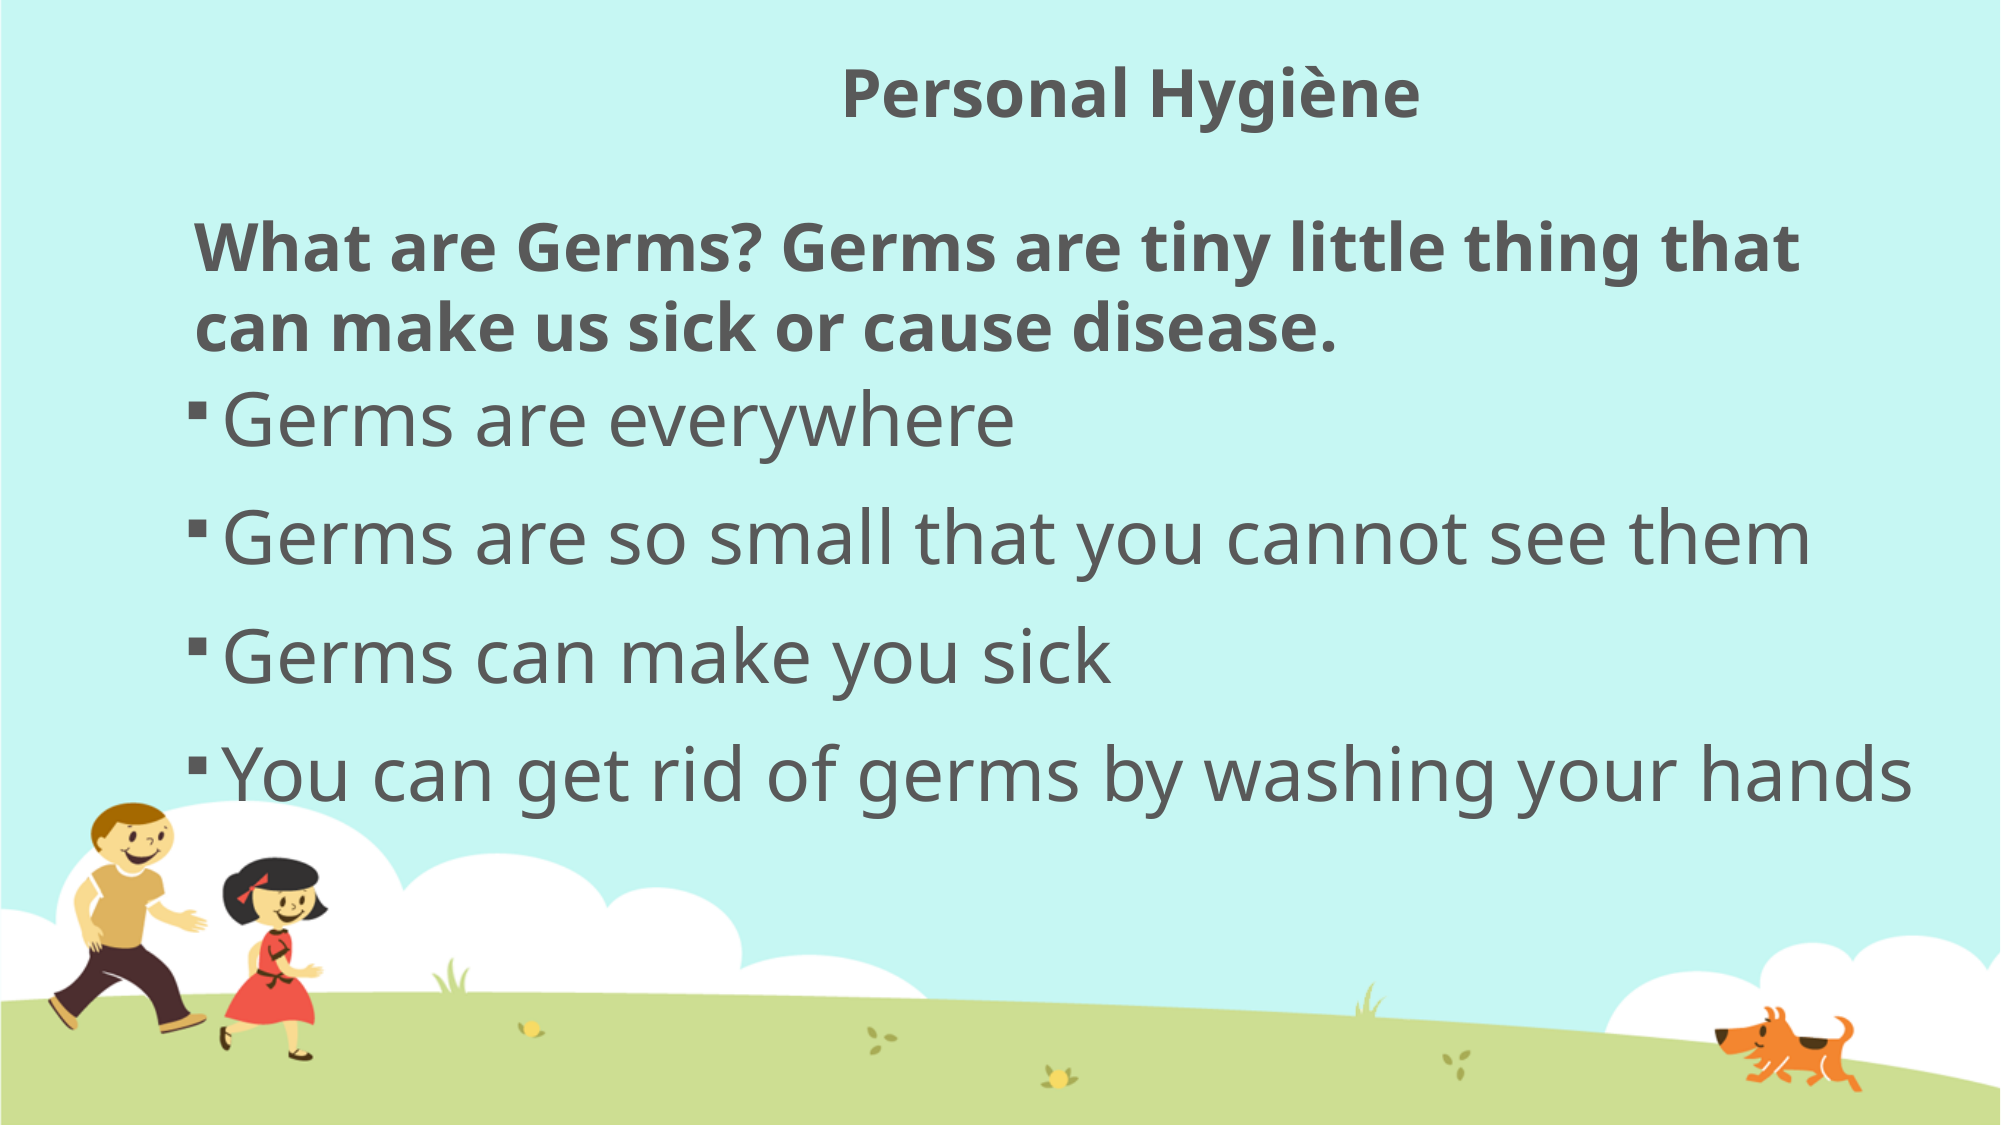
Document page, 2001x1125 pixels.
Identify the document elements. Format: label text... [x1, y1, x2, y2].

list Germs are everywhere Germs are so small that you cannot see them Germs can make you sick You can get rid of germs by washing your hands [161, 374, 1938, 1050]
picture [0, 0, 2001, 1125]
text_box What are Germs? Germs are tiny little thing that can make us sick or cause disease. [179, 197, 1860, 373]
title Personal Hygiène [362, 50, 1900, 140]
